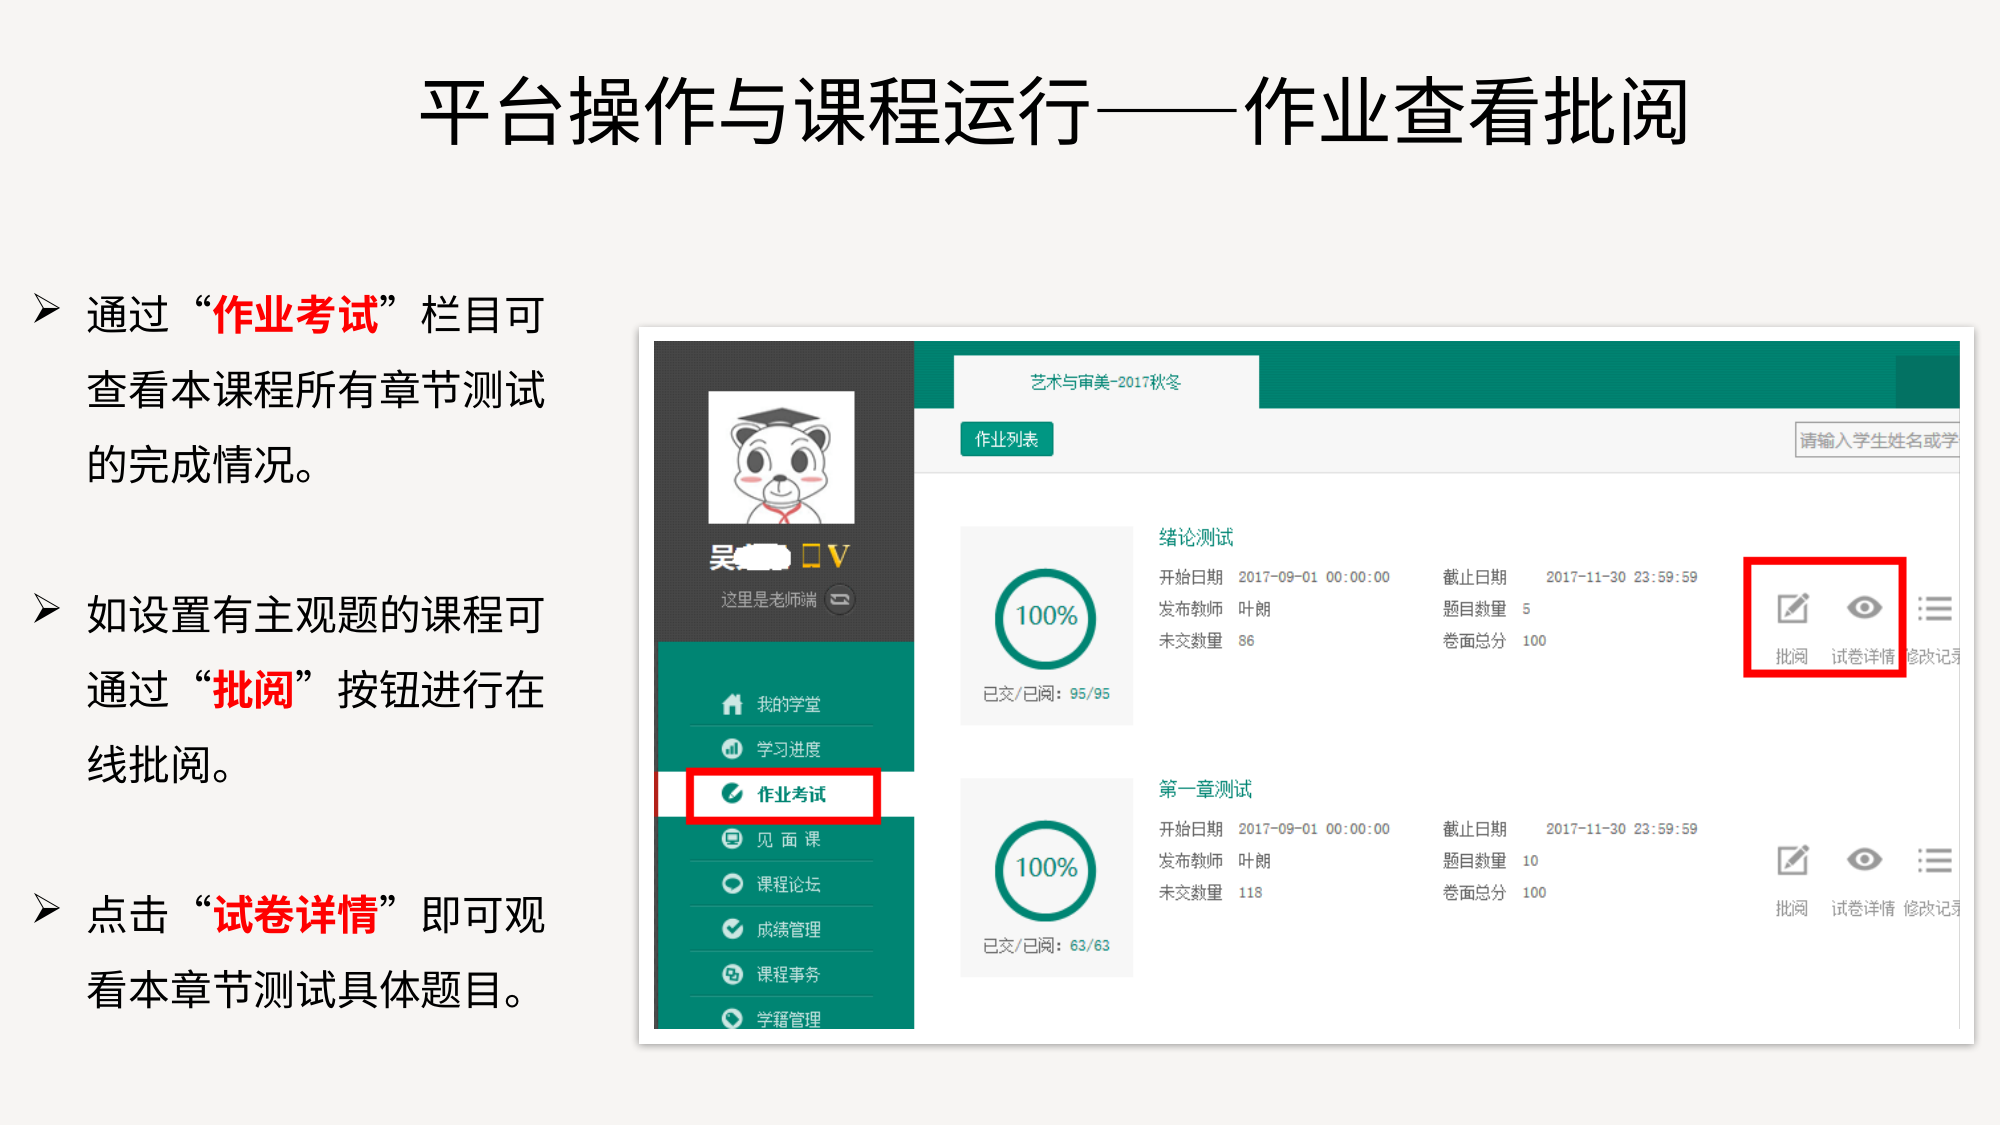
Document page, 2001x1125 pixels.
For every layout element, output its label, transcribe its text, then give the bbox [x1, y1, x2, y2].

text_box 通过“作业考试”栏目可查看本课程所有章节测试的完成情况。 如设置有主观题的课程可通过“批阅”按钮进行在线批阅。 点击“试卷详情”即可观看本章节测试具体题目。 [15, 256, 575, 1022]
text_box 平台操作与课程运行——作业查看批阅 [368, 56, 1721, 157]
picture [653, 341, 1960, 1030]
